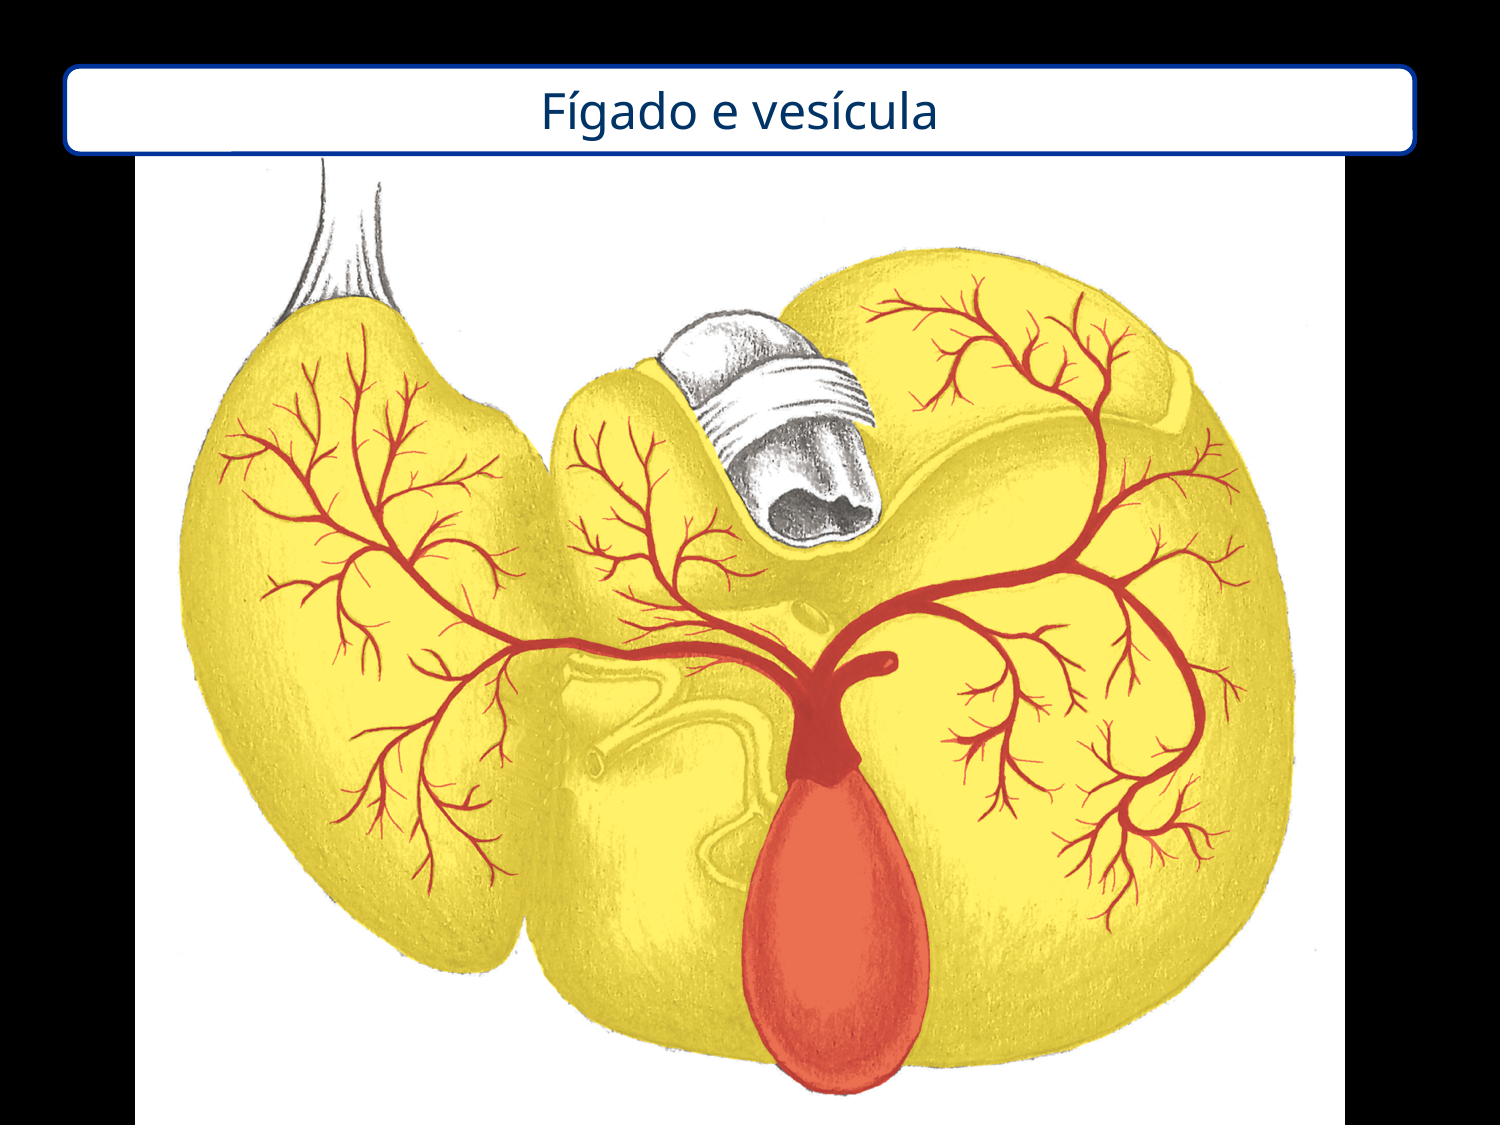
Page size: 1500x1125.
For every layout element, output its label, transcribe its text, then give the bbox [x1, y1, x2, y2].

text_box Fígado e vesícula [64, 66, 1415, 154]
picture [135, 126, 1345, 1125]
